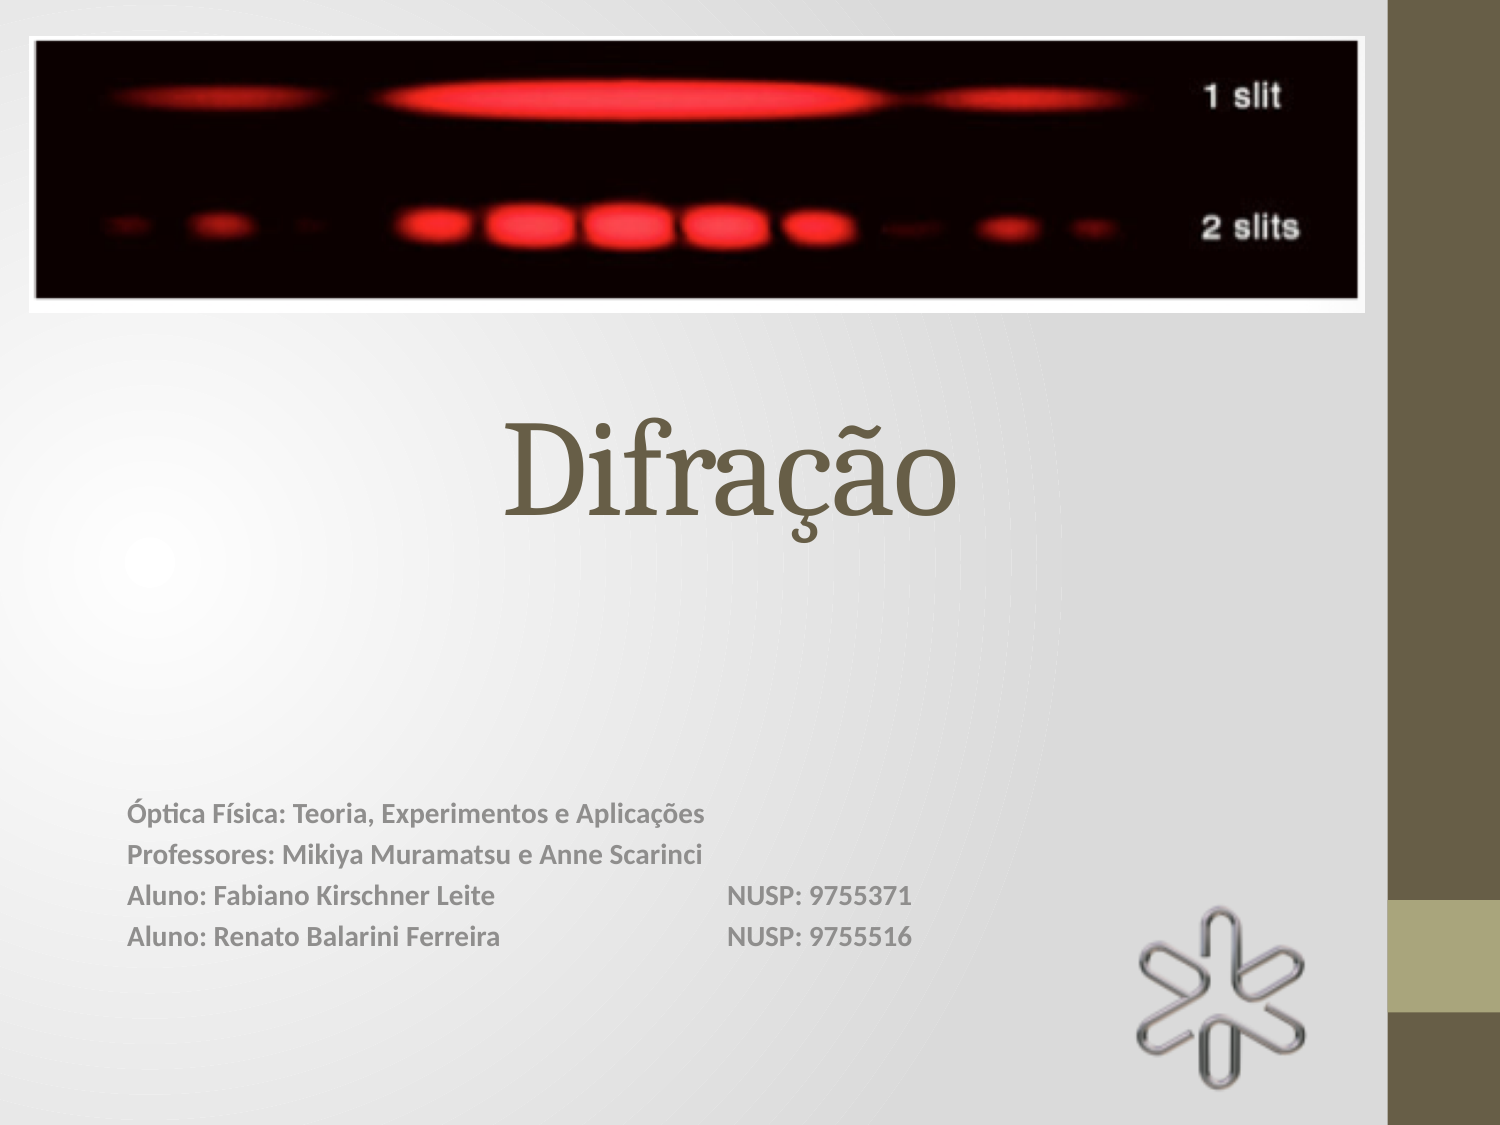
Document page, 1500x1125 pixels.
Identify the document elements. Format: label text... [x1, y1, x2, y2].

title Difração [112, 320, 1350, 551]
subtitle Óptica Física: Teoria, Experimentos e Aplicações Professores: Mikiya Muramatsu e Anne Scarinci Aluno: Fabiano Kirschner Leite NUSP: 9755371 Aluno: Renato Balarini Ferreira NUSP: 9755516 [112, 786, 1173, 1045]
picture [1080, 892, 1365, 1107]
picture [28, 35, 1365, 314]
